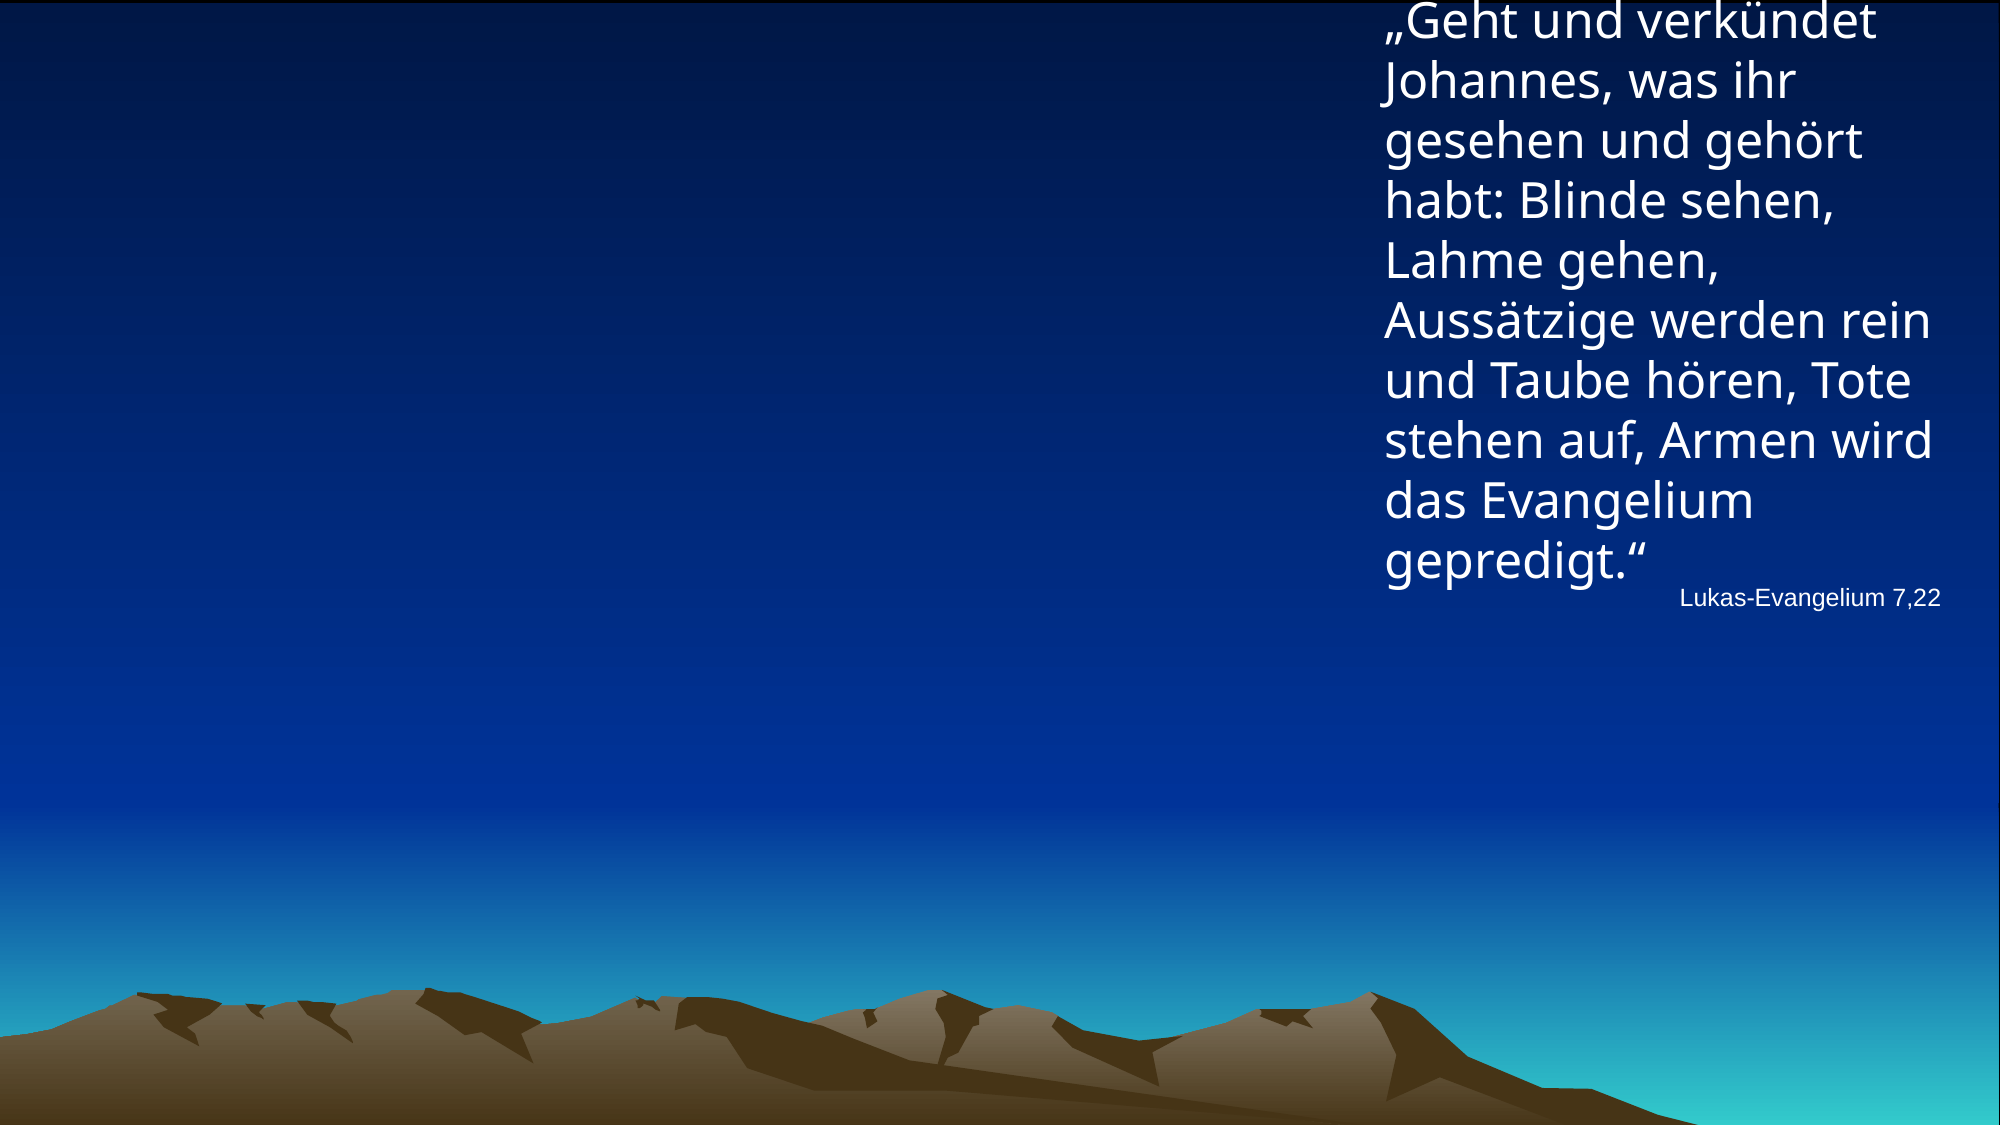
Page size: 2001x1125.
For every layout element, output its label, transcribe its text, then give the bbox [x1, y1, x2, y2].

title „Geht und verkündet Johannes, was ihr gesehen und gehört habt: Blinde sehen, Lahme gehen, Aussätzige werden rein und Taube hören, Tote stehen auf, Armen wird das Evangelium gepredigt.“ [1369, 0, 1973, 597]
subtitle Lukas-Evangelium 7,22 [1271, 574, 1957, 1125]
